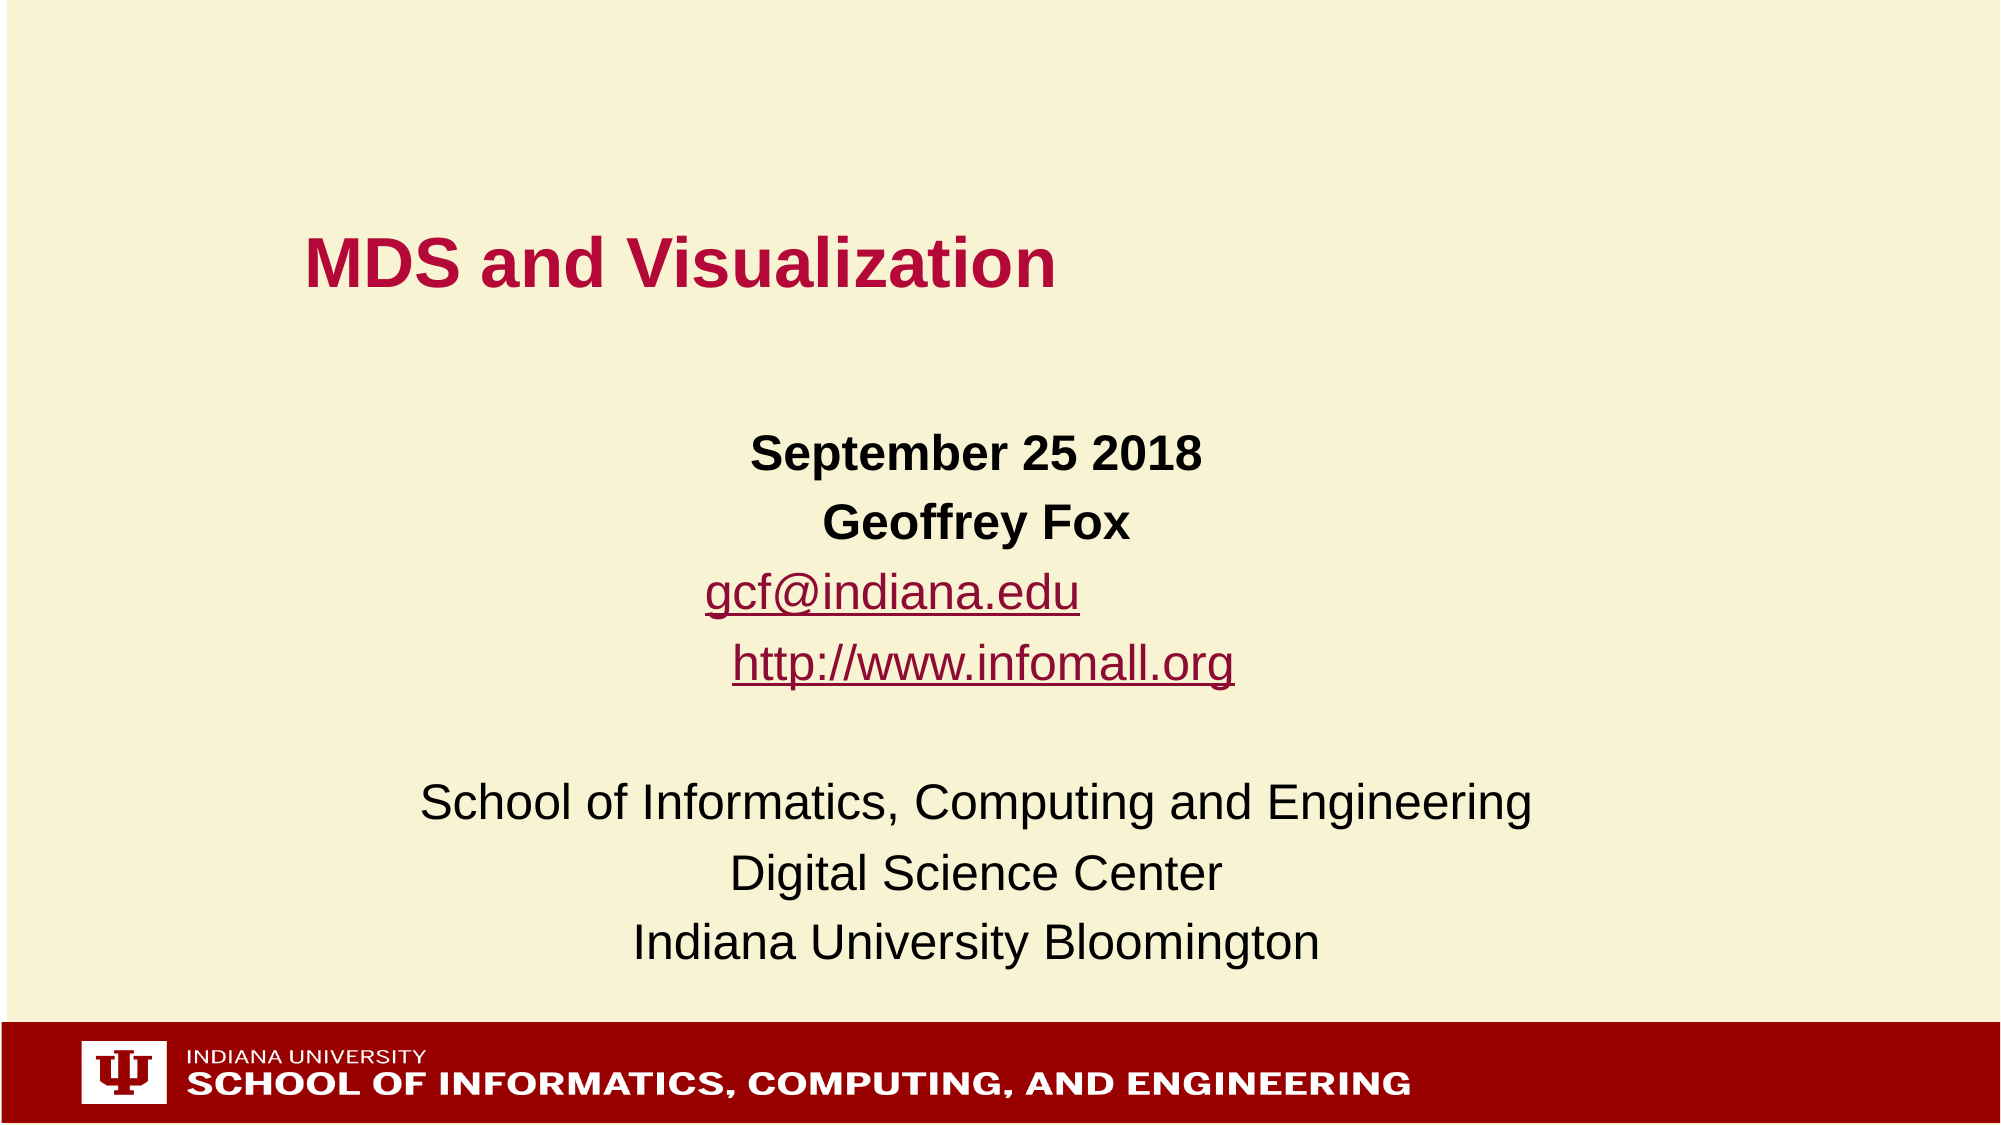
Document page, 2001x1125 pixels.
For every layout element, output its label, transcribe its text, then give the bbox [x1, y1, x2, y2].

text_box September 25 2018 Geoffrey Fox gcf@indiana.edu http://www.infomall.org School of Informatics, Computing and Engineering Digital Science Center Indiana University Bloomington [289, 412, 1664, 1038]
picture [1, 1022, 2001, 1123]
title MDS and Visualization [289, 138, 1621, 380]
